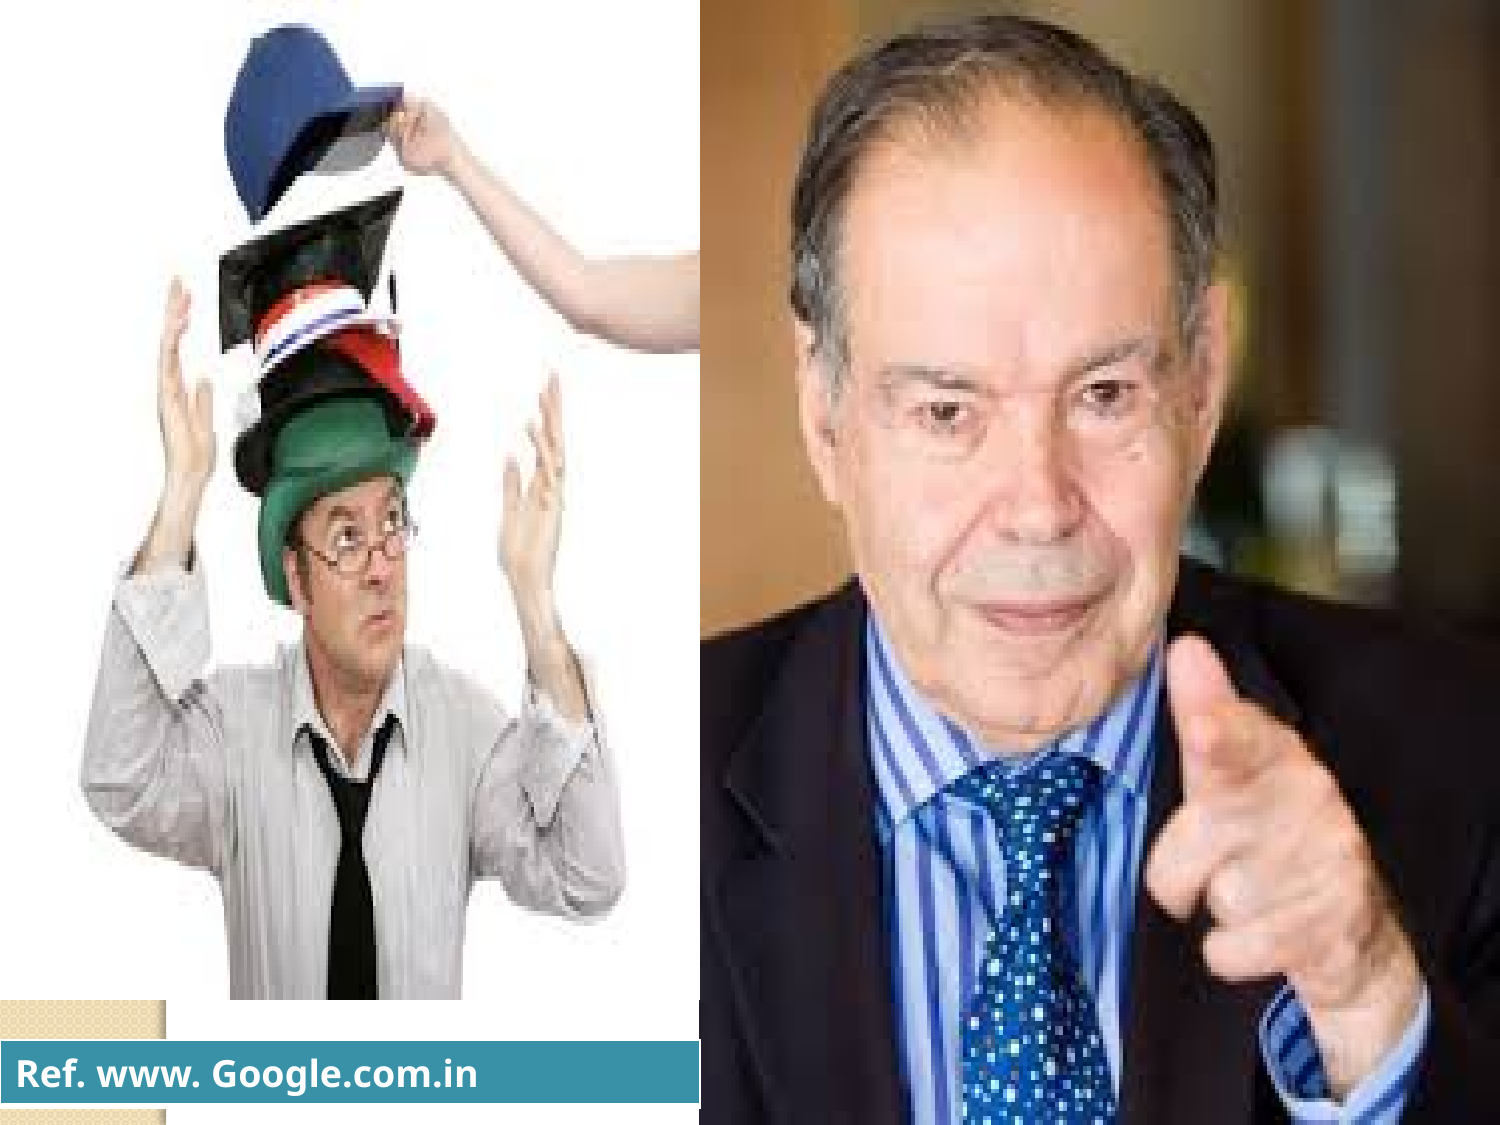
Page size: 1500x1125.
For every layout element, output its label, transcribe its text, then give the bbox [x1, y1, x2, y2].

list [699, 0, 1500, 1125]
picture [0, 0, 701, 1001]
table_header Ref. www. Google.com.in [1, 1041, 692, 1103]
